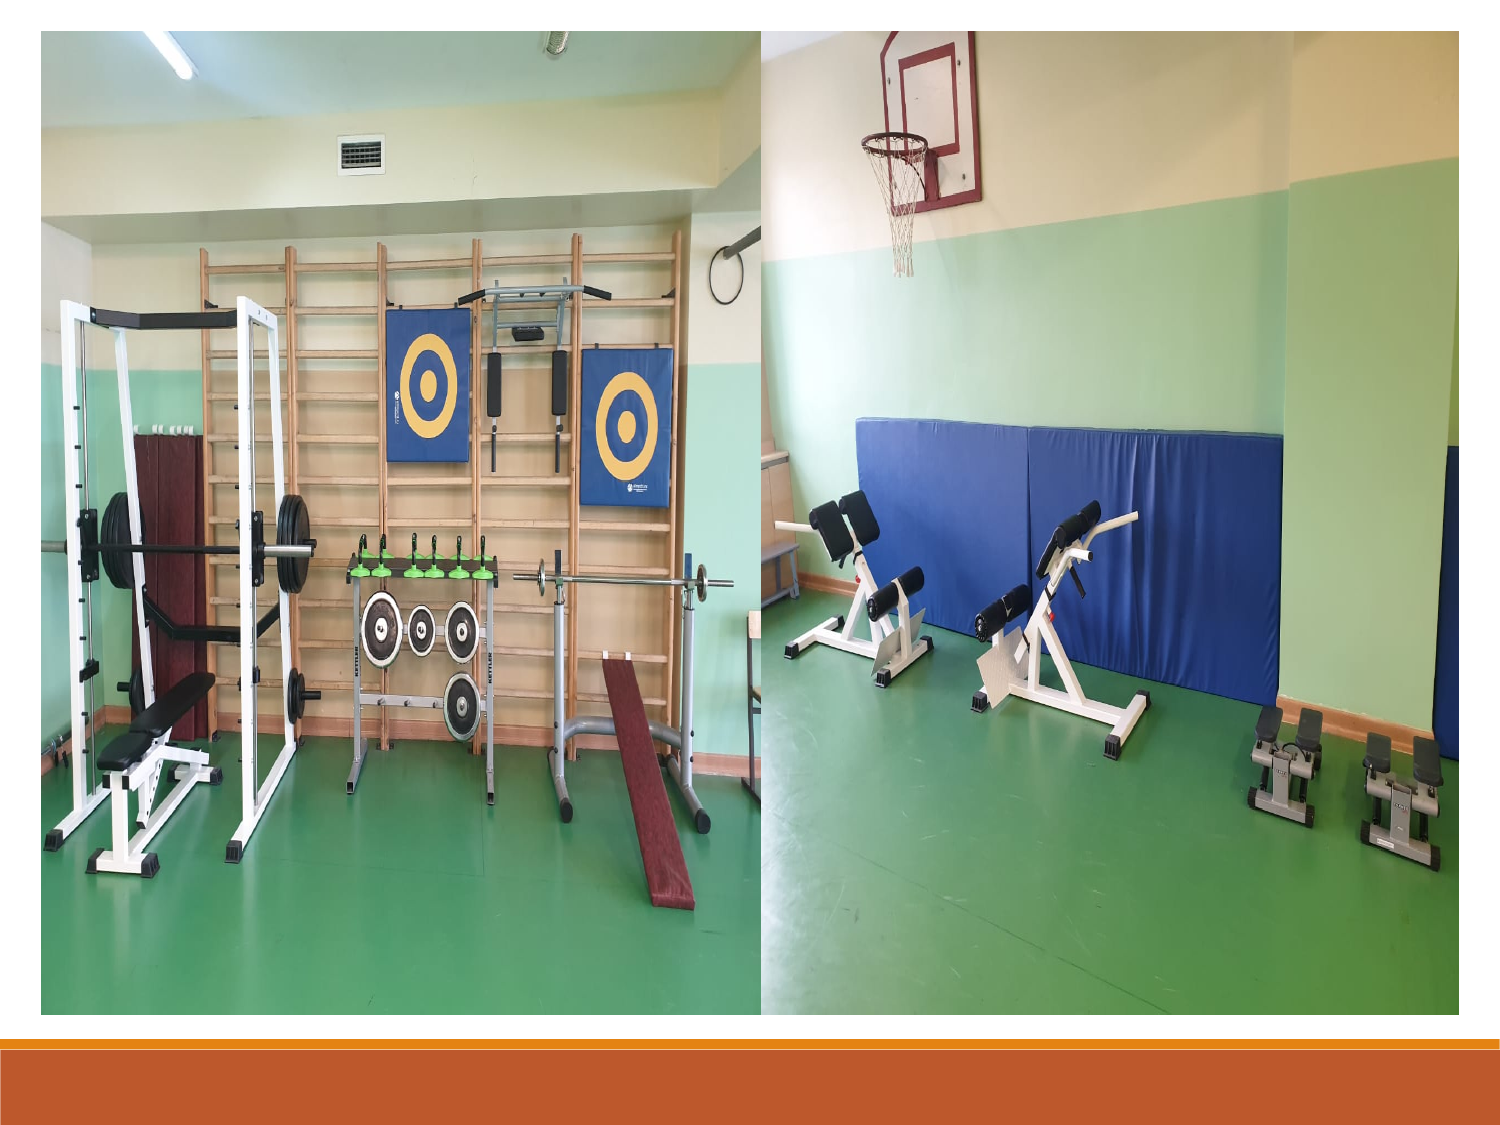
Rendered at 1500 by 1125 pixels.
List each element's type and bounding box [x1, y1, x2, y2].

picture [40, 30, 1460, 1016]
